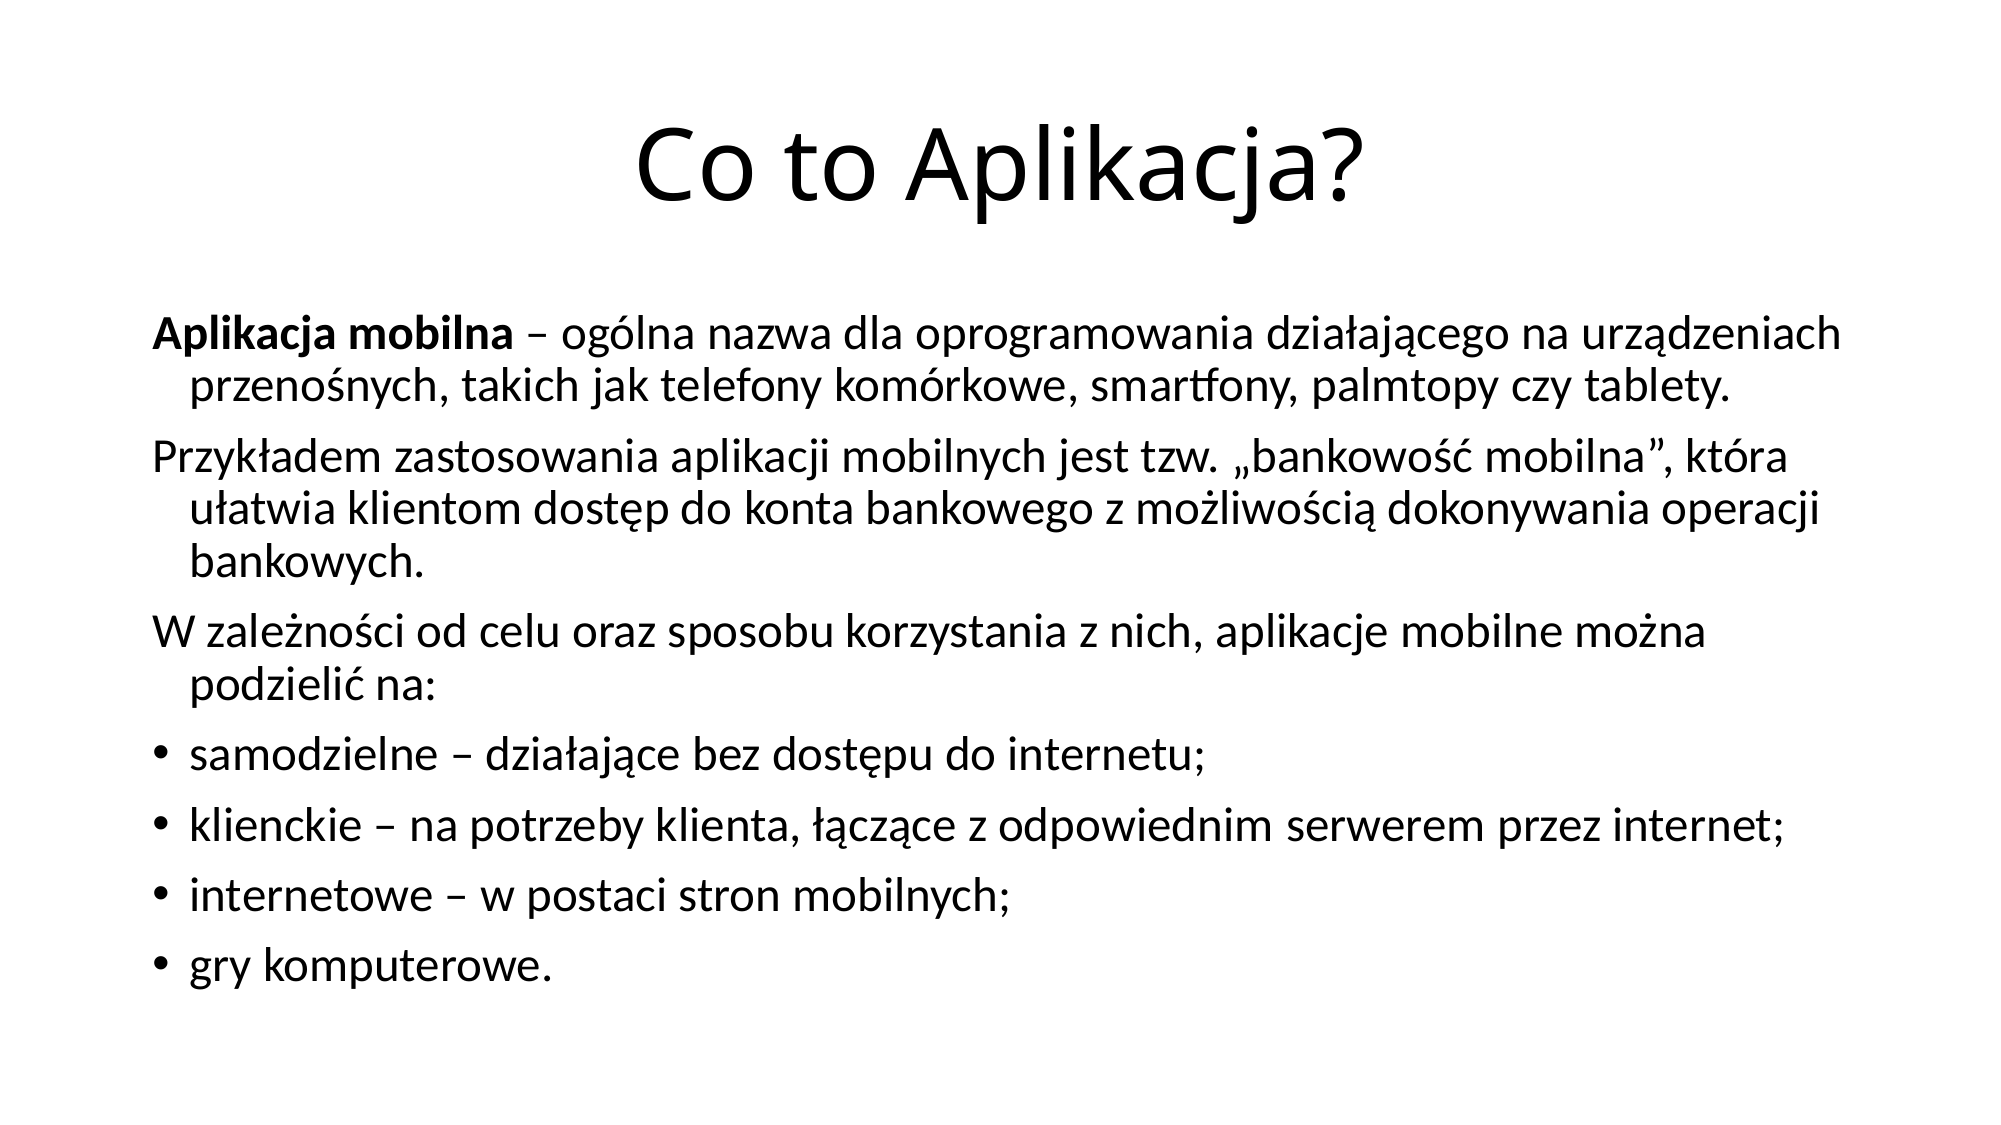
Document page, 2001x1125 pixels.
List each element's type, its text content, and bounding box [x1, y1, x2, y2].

list Aplikacja mobilna – ogólna nazwa dla oprogramowania działającego na urządzeniach przenośnych, takich jak telefony komórkowe, smartfony, palmtopy czy tablety. Przykładem zastosowania aplikacji mobilnych jest tzw. „bankowość mobilna”, która ułatwia klientom dostęp do konta bankowego z możliwością dokonywania operacji bankowych. W zależności od celu oraz sposobu korzystania z nich, aplikacje mobilne można podzielić na: samodzielne – działające bez dostępu do internetu; klienckie – na potrzeby klienta, łączące z odpowiednim serwerem przez internet; internetowe – w postaci stron mobilnych; gry komputerowe. [137, 299, 1863, 1014]
title Co to Aplikacja? [137, 59, 1863, 278]
